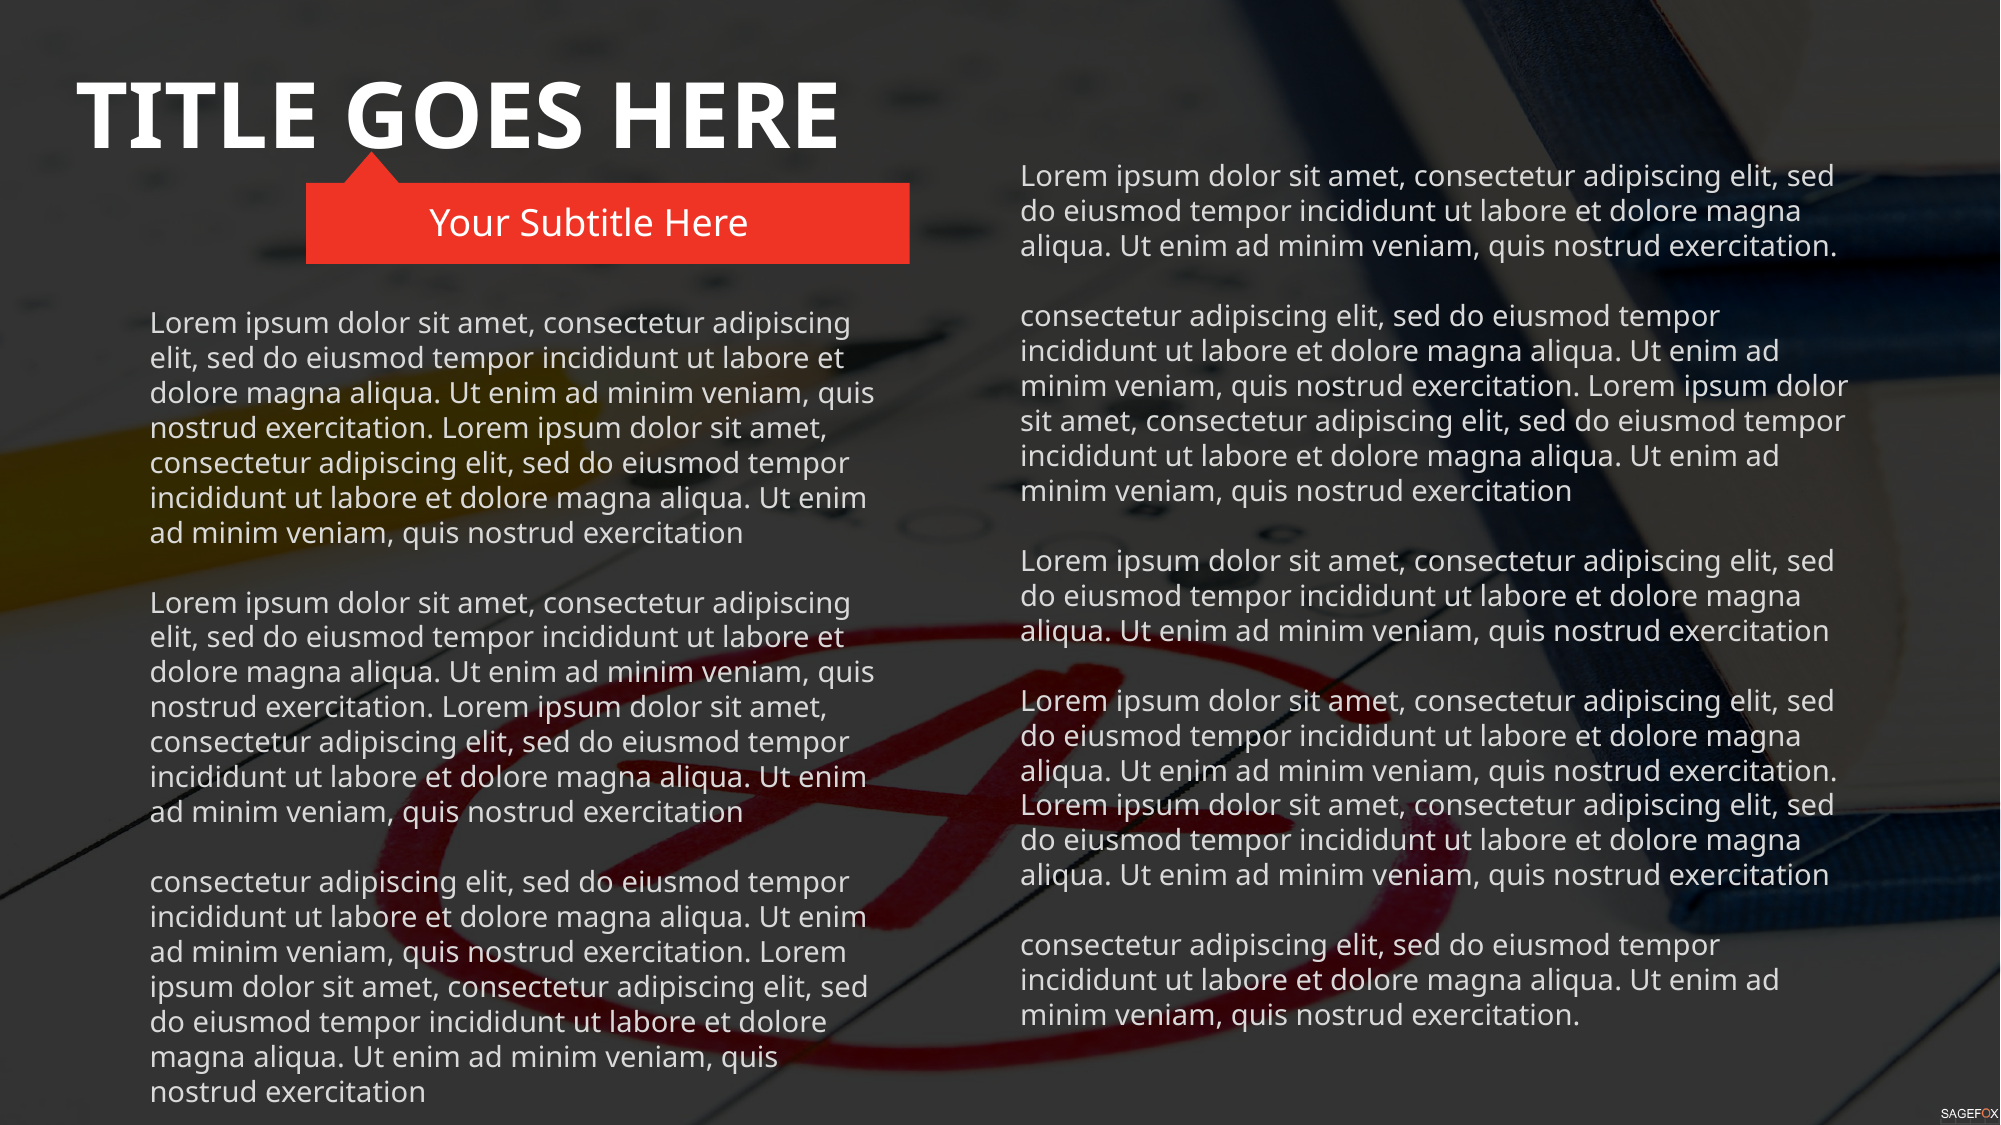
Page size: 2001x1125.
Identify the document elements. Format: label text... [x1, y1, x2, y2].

text_box Lorem ipsum dolor sit amet, consectetur adipiscing elit, sed do eiusmod tempor incididunt ut labore et dolore magna aliqua. Ut enim ad minim veniam, quis nostrud exercitation. consectetur adipiscing elit, sed do eiusmod tempor incididunt ut labore et dolore magna aliqua. Ut enim ad minim veniam, quis nostrud exercitation. Lorem ipsum dolor sit amet, consectetur adipiscing elit, sed do eiusmod tempor incididunt ut labore et dolore magna aliqua. Ut enim ad minim veniam, quis nostrud exercitation Lorem ipsum dolor sit amet, consectetur adipiscing elit, sed do eiusmod tempor incididunt ut labore et dolore magna aliqua. Ut enim ad minim veniam, quis nostrud exercitation Lorem ipsum dolor sit amet, consectetur adipiscing elit, sed do eiusmod tempor incididunt ut labore et dolore magna aliqua. Ut enim ad minim veniam, quis nostrud exercitation. Lorem ipsum dolor sit amet, consectetur adipiscing elit, sed do eiusmod tempor incididunt ut labore et dolore magna aliqua. Ut enim ad minim veniam, quis nostrud exercitation consectetur adipiscing elit, sed do eiusmod tempor incididunt ut labore et dolore magna aliqua. Ut enim ad minim veniam, quis nostrud exercitation. [1005, 150, 1876, 1039]
text_box Lorem ipsum dolor sit amet, consectetur adipiscing elit, sed do eiusmod tempor incididunt ut labore et dolore magna aliqua. Ut enim ad minim veniam, quis nostrud exercitation. Lorem ipsum dolor sit amet, consectetur adipiscing elit, sed do eiusmod tempor incididunt ut labore et dolore magna aliqua. Ut enim ad minim veniam, quis nostrud exercitation Lorem ipsum dolor sit amet, consectetur adipiscing elit, sed do eiusmod tempor incididunt ut labore et dolore magna aliqua. Ut enim ad minim veniam, quis nostrud exercitation. Lorem ipsum dolor sit amet, consectetur adipiscing elit, sed do eiusmod tempor incididunt ut labore et dolore magna aliqua. Ut enim ad minim veniam, quis nostrud exercitation consectetur adipiscing elit, sed do eiusmod tempor incididunt ut labore et dolore magna aliqua. Ut enim ad minim veniam, quis nostrud exercitation. Lorem ipsum dolor sit amet, consectetur adipiscing elit, sed do eiusmod tempor incididunt ut labore et dolore magna aliqua. Ut enim ad minim veniam, quis nostrud exercitation [134, 296, 897, 1125]
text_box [306, 151, 910, 264]
picture [0, 0, 2001, 1125]
text_box TITLE GOES HERE [60, 49, 965, 175]
